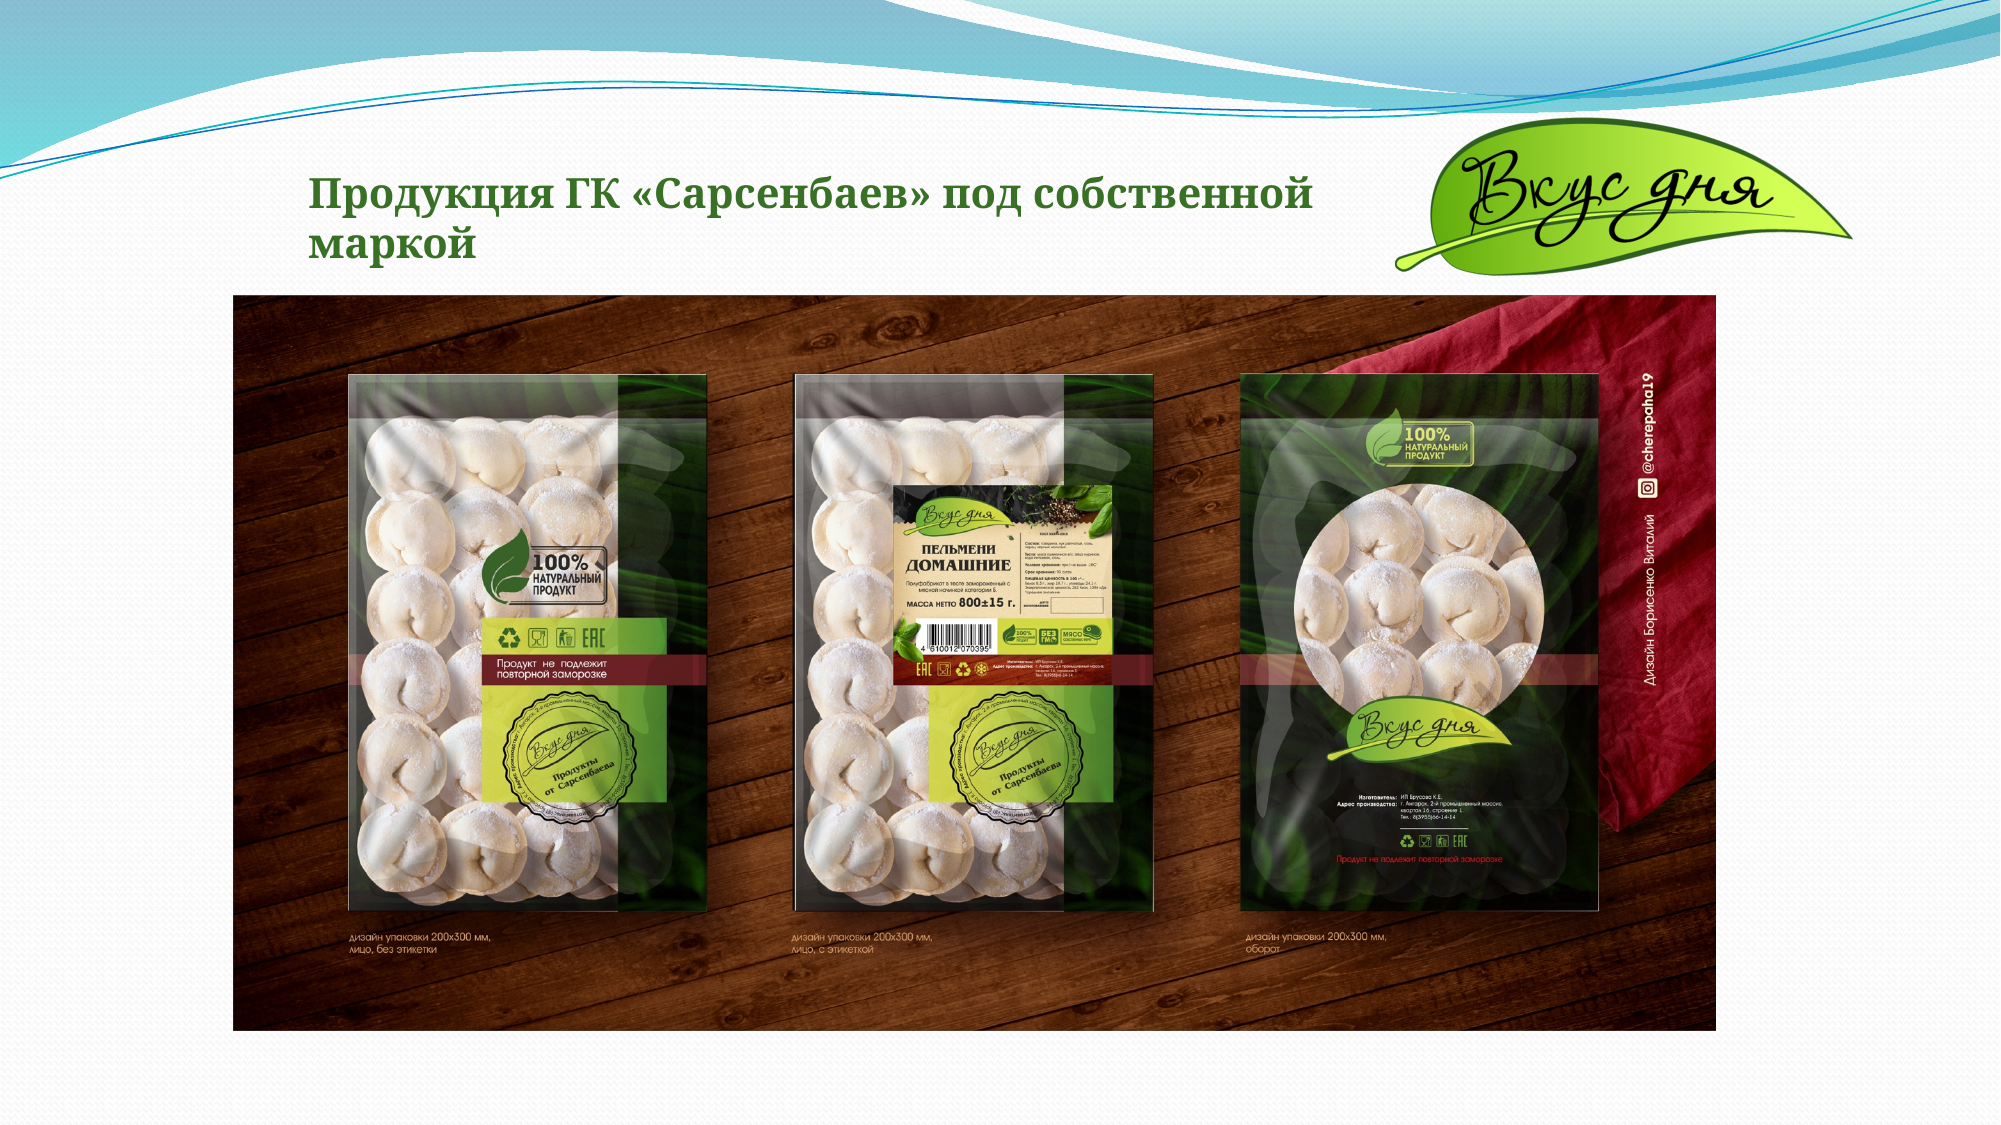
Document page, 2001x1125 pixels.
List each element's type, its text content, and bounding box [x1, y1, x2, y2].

text_box Продукция ГК «Сарсенбаев» под собственной маркой [293, 159, 1387, 275]
picture [1394, 110, 1854, 295]
picture [233, 295, 1716, 1032]
